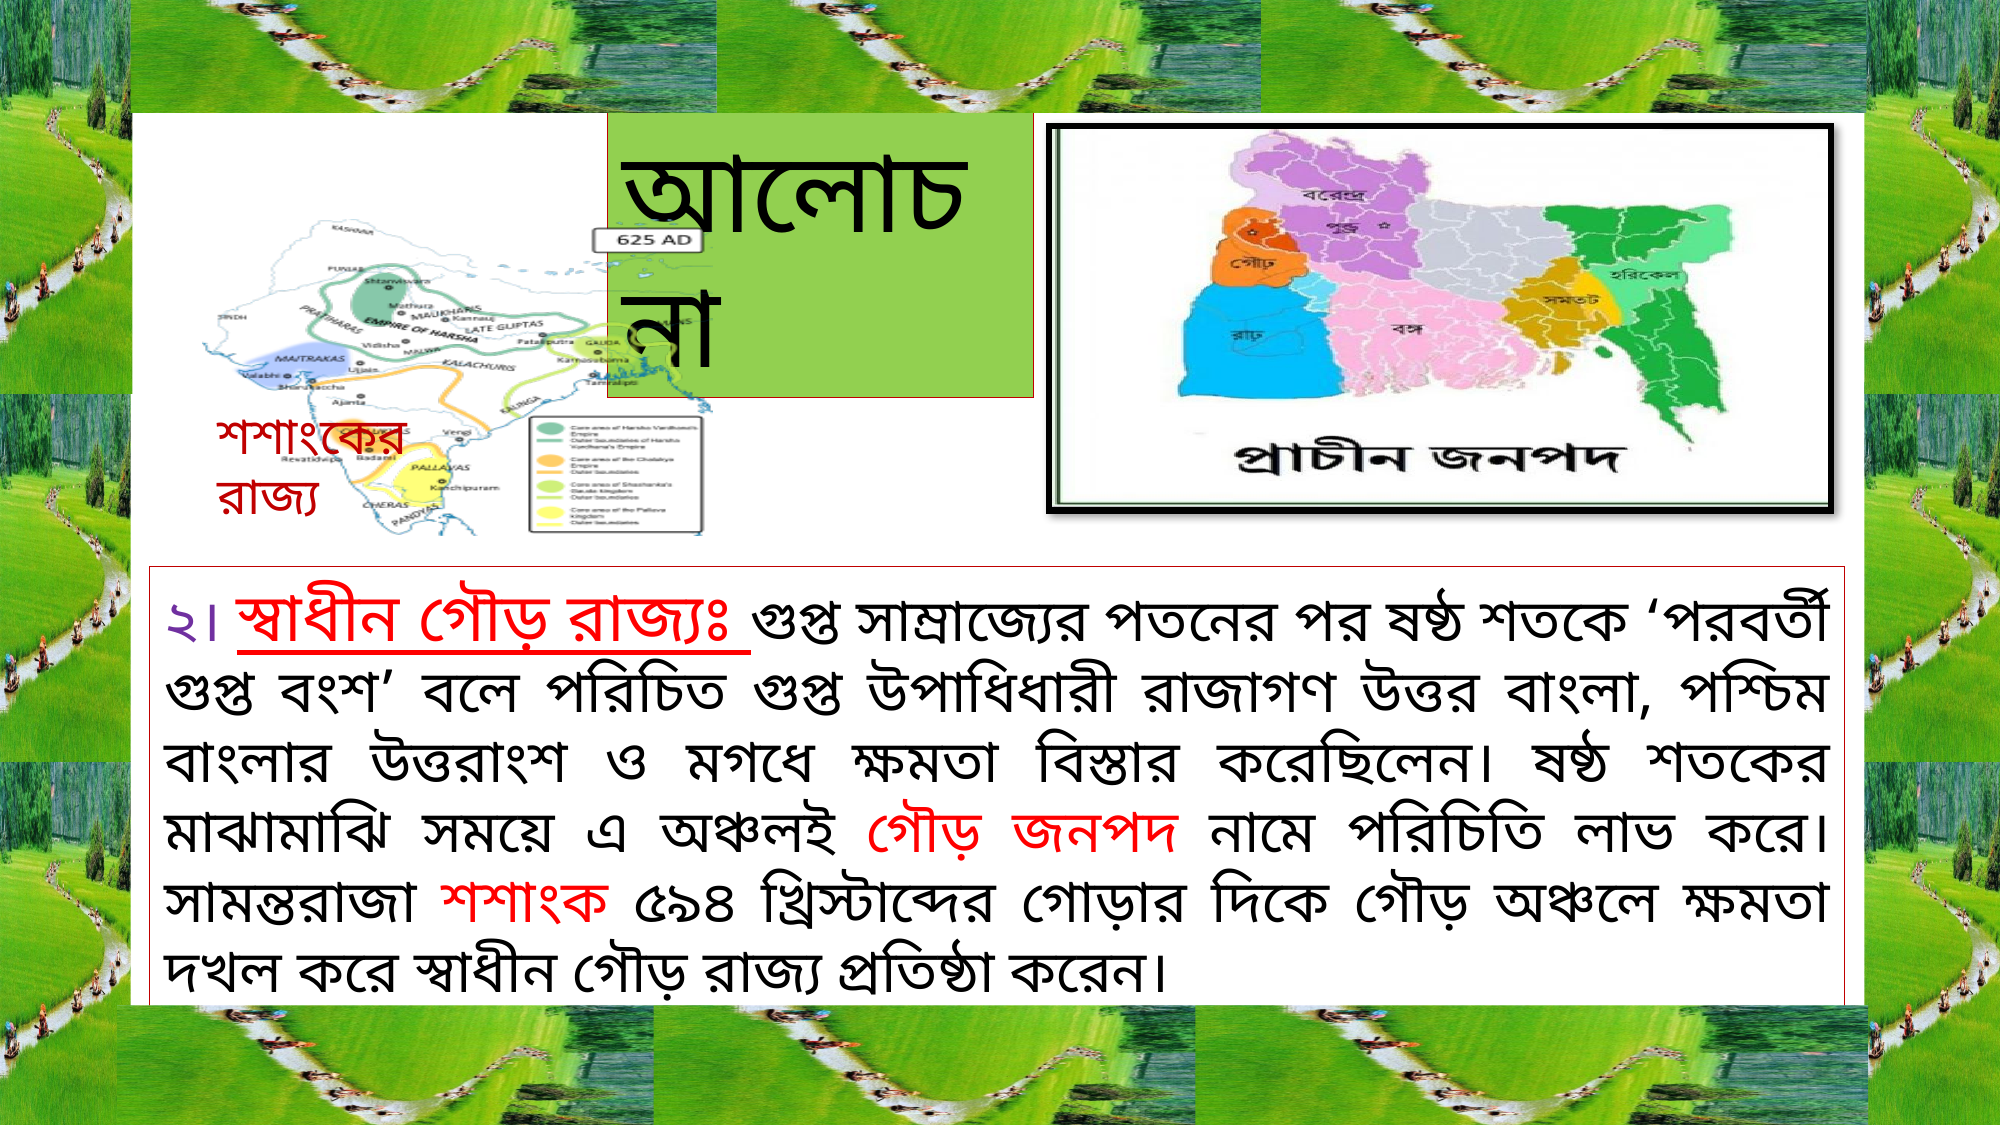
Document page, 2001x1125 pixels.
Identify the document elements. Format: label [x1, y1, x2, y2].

text_box [0, 0, 2000, 1125]
